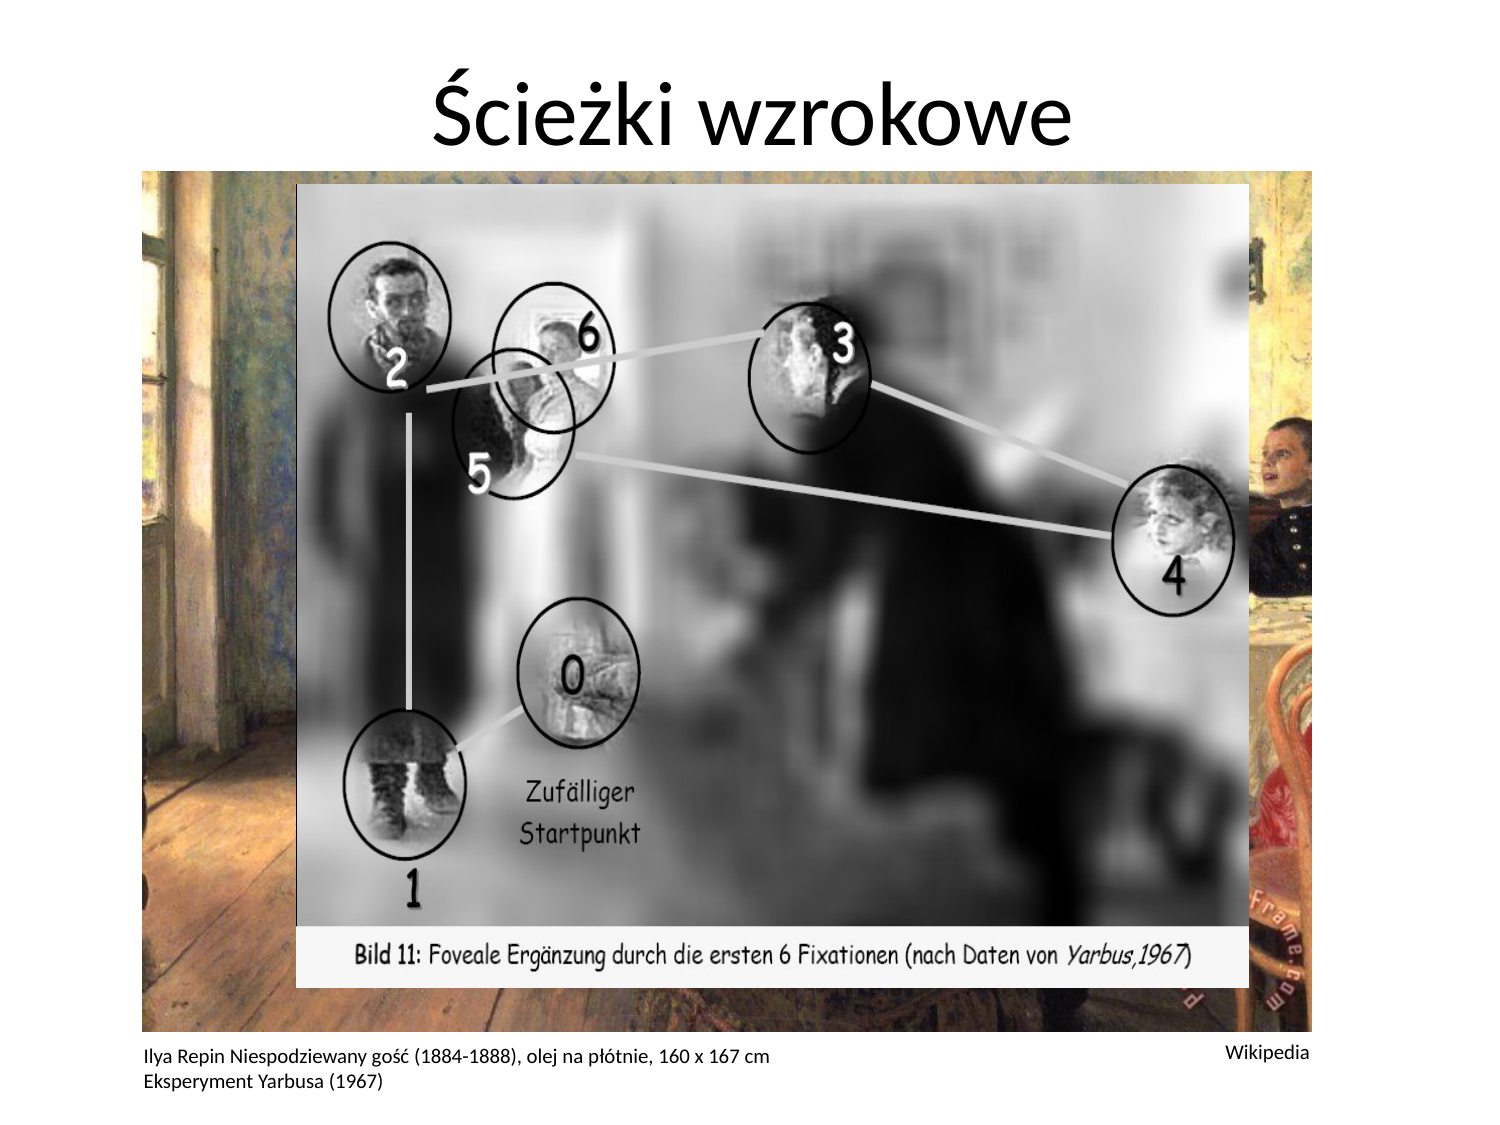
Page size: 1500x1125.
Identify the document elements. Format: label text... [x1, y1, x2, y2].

text_box Ilya Repin Niespodziewany gość (1884-1888), olej na płótnie, 160 x 167 cm Eksperyment Yarbusa (1967) [128, 1035, 786, 1101]
text_box Wikipedia [1210, 1031, 1325, 1072]
text_box Ścieżki wzrokowe [29, 54, 1477, 164]
picture [141, 171, 1312, 1032]
